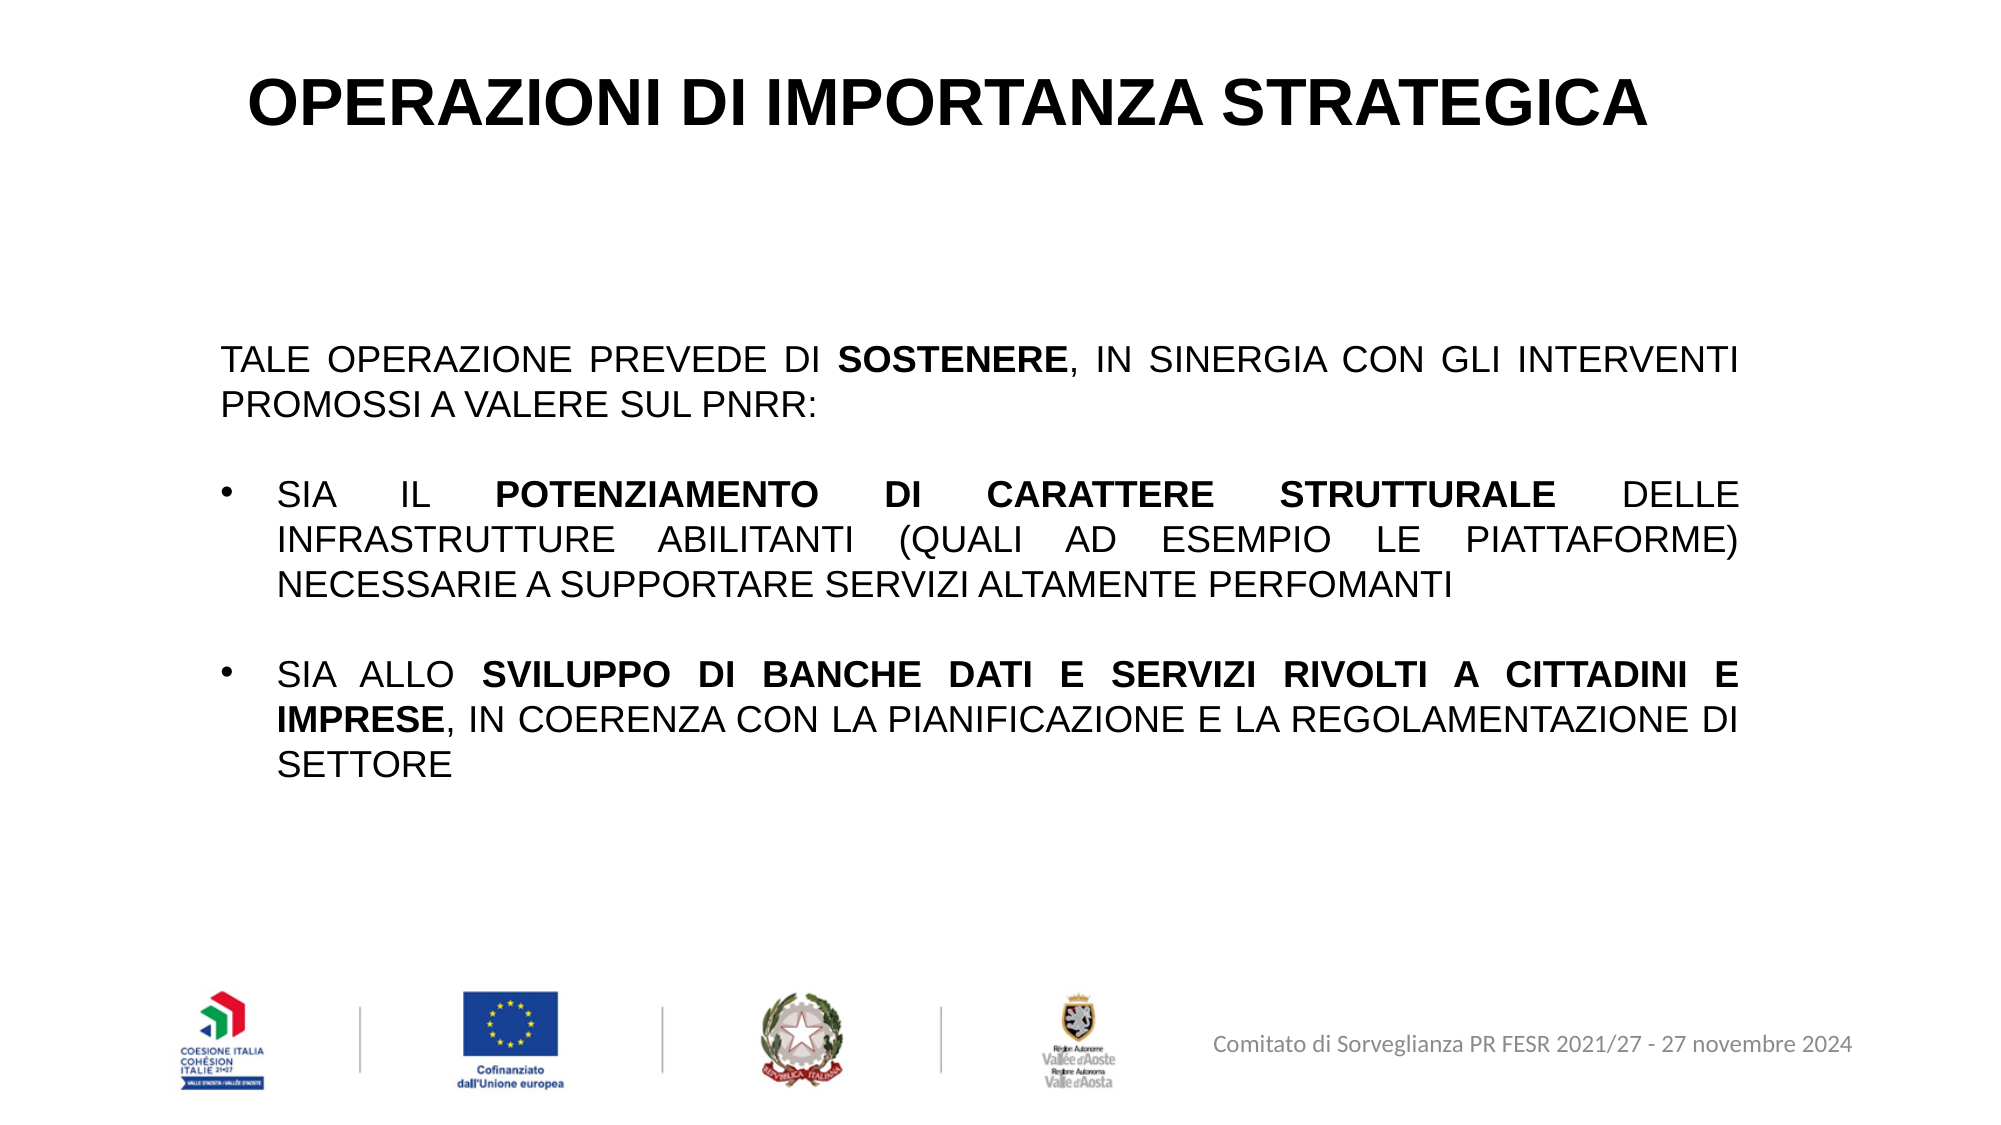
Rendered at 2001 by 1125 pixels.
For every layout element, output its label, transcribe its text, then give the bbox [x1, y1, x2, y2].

footer Comitato di Sorveglianza PR FESR 2021/27 - 27 novembre 2024 [1198, 1014, 1874, 1071]
text_box TALE OPERAZIONE PREVEDE DI SOSTENERE, IN SINERGIA CON GLI INTERVENTI PROMOSSI A VALERE SUL PNRR: SIA IL POTENZIAMENTO DI CARATTERE STRUTTURALE DELLE INFRASTRUTTURE ABILITANTI (QUALI AD ESEMPIO LE PIATTAFORME) NECESSARIE A SUPPORTARE SERVIZI ALTAMENTE PERFOMANTI SIA ALLO SVILUPPO DI BANCHE DATI E SERVIZI RIVOLTI A CITTADINI E IMPRESE, IN COERENZA CON LA PIANIFICAZIONE E LA REGOLAMENTAZIONE DI SETTORE [205, 282, 1756, 837]
title OPERAZIONI DI IMPORTANZA STRATEGICA [86, 33, 1812, 173]
picture [161, 982, 1131, 1103]
